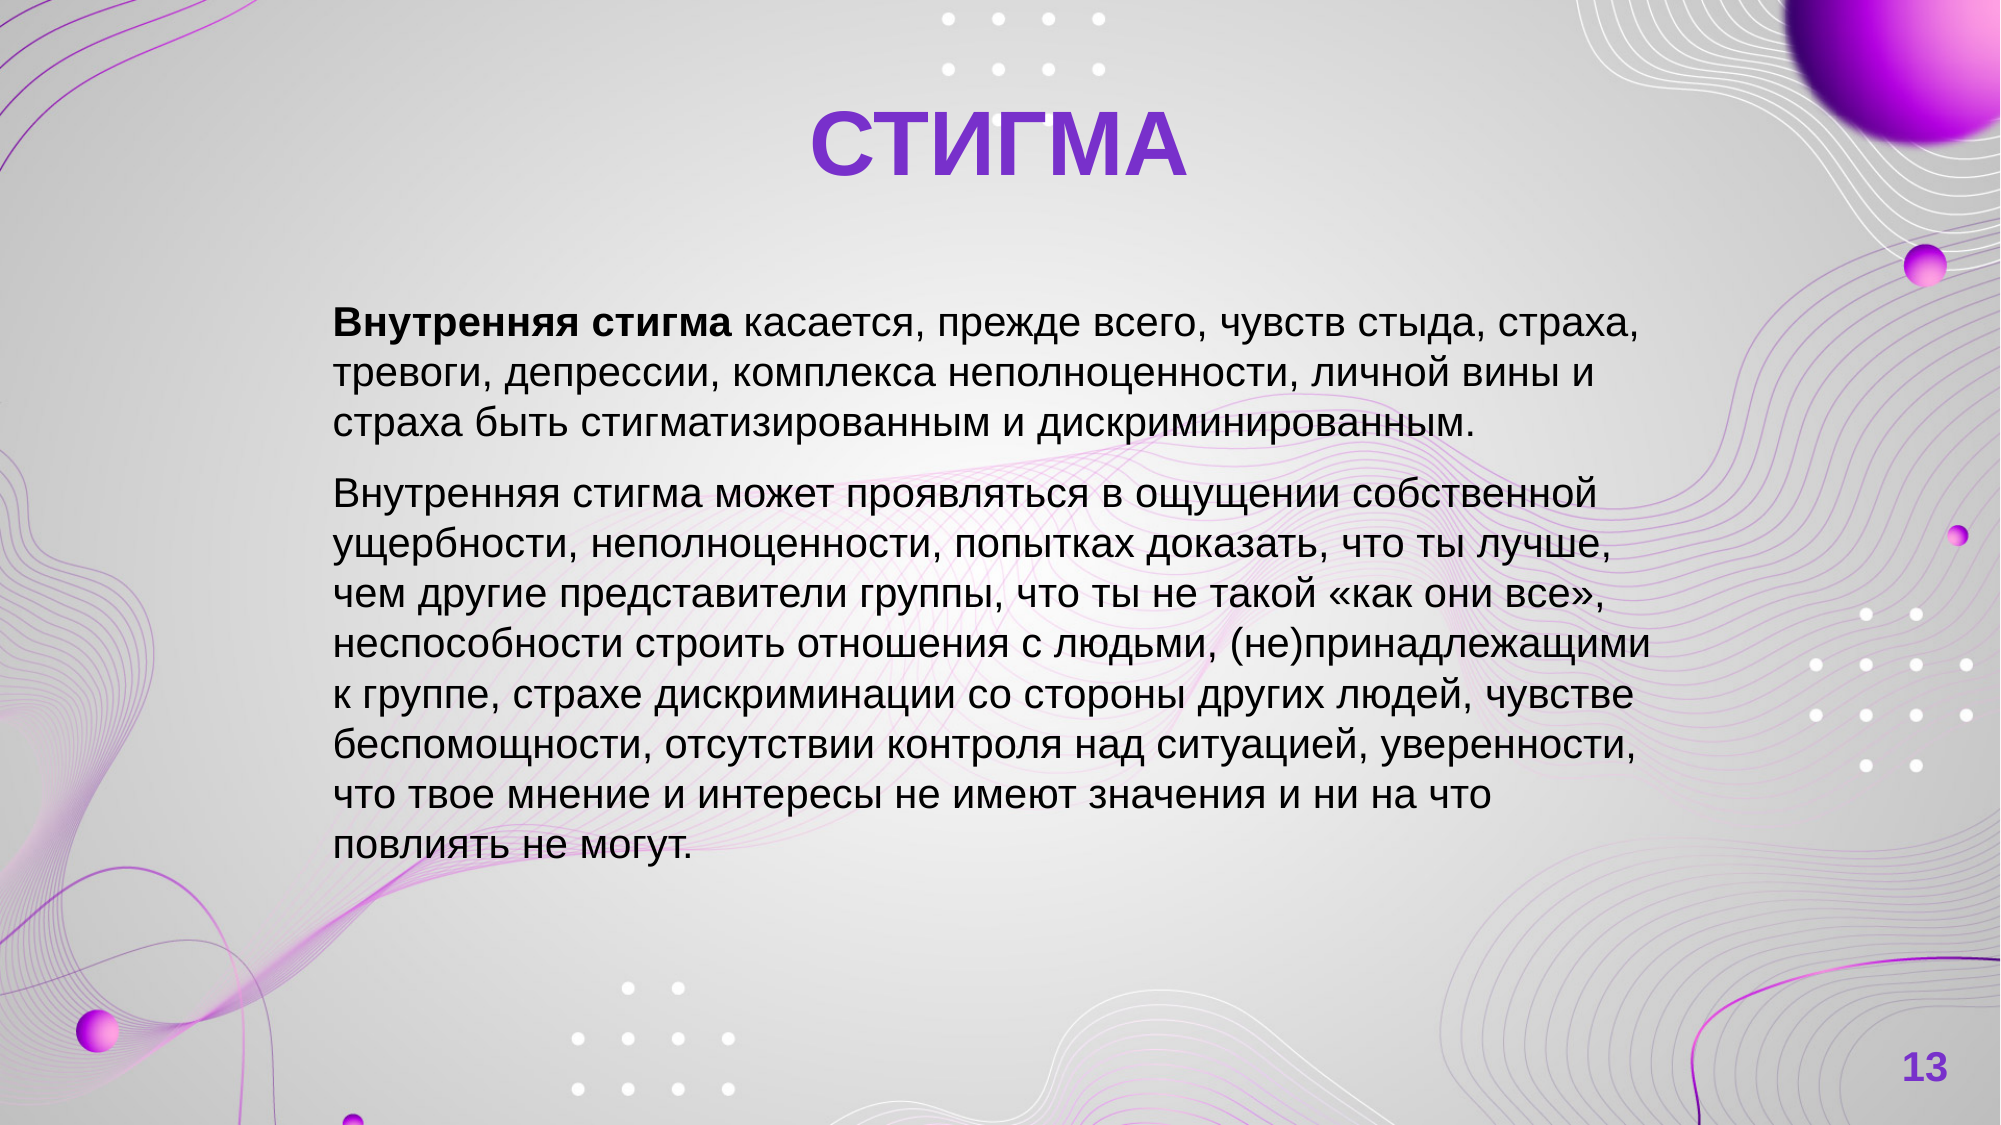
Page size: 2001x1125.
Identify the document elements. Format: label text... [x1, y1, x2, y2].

slide_number 13 [1888, 1031, 1957, 1099]
title СТИГМА [99, 44, 1901, 234]
picture [0, 0, 2001, 1125]
list Внутренняя стигма касается, прежде всего, чувств стыда, страха, тревоги, депрессии, комплекса неполноценности, личной вины и страха быть стигматизированным и дискриминированным. Внутренняя стигма может проявляться в ощущении собственной ущербности, неполноценности, попытках доказать, что ты лучше, чем другие представители группы, что ты не такой «как они все», неспособности строить отношения с людьми, (не)принадлежащими к группе, страхе дискриминации со стороны других людей, чувстве беспомощности, отсутствии контроля над ситуацией, уверенности, что твое мнение и интересы не имеют значения и ни на что повлиять не могут. [324, 287, 1676, 887]
